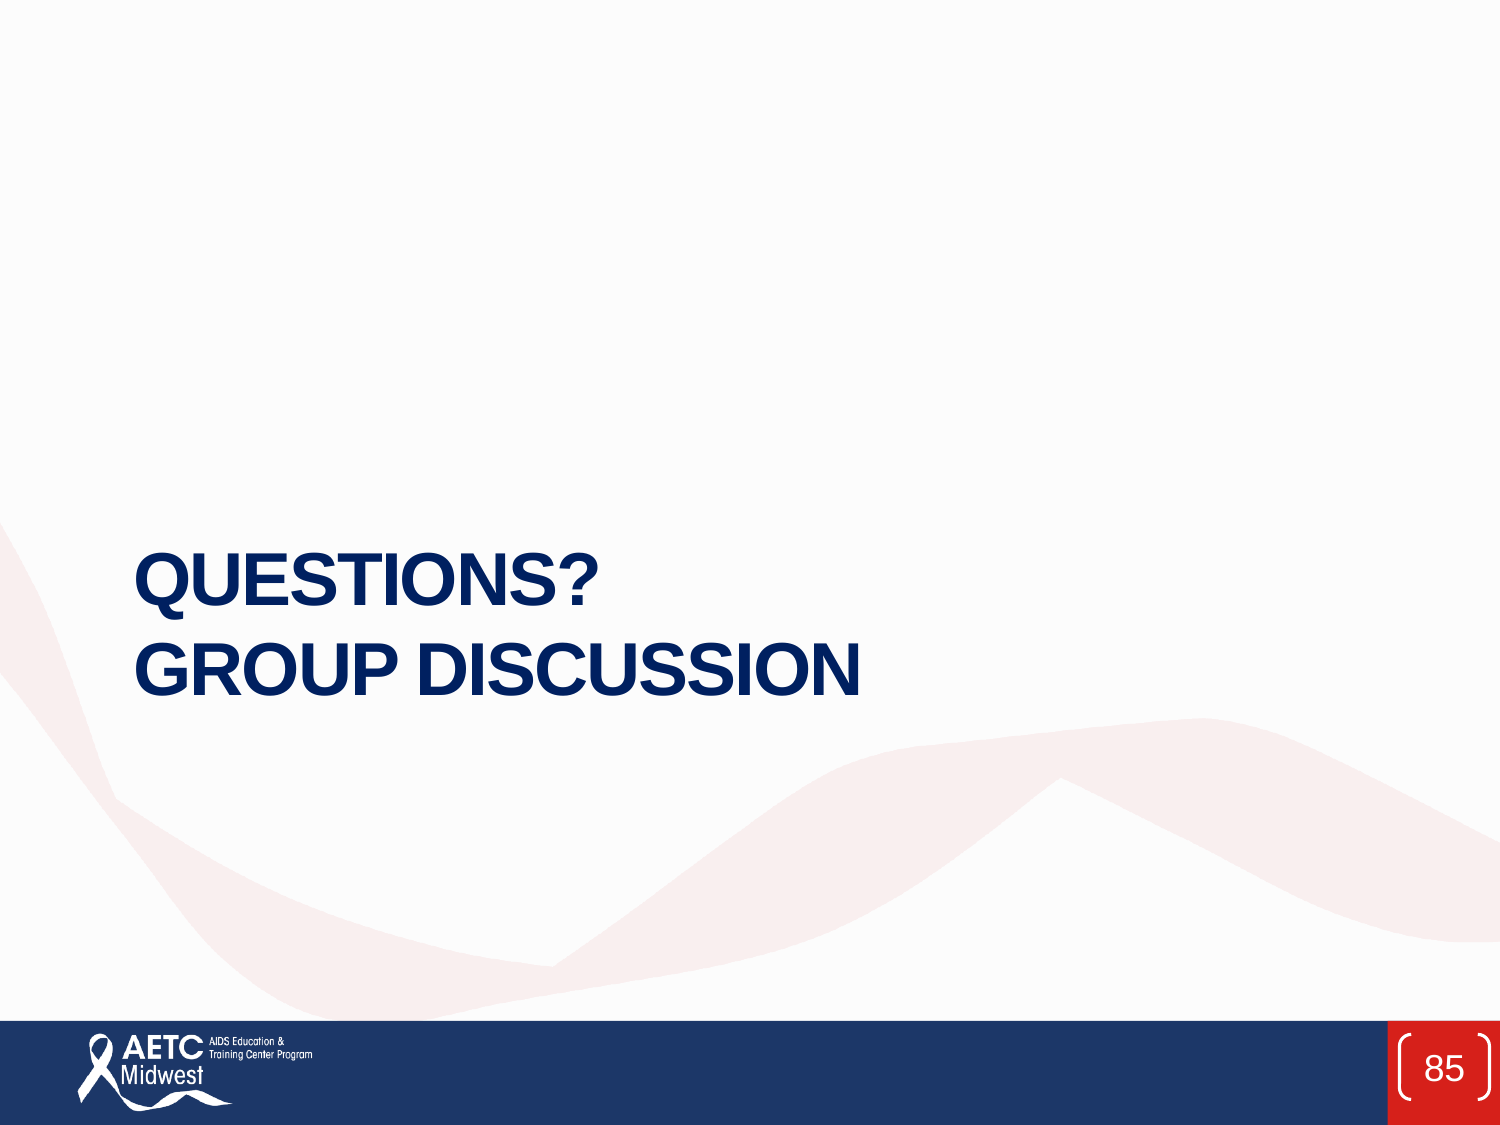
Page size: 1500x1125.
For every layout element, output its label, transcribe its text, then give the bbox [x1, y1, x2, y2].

title QUESTIONS? GROUP DISCUSSION [118, 522, 1375, 715]
picture [76, 1032, 313, 1113]
slide_number 85 [1397, 1032, 1492, 1101]
